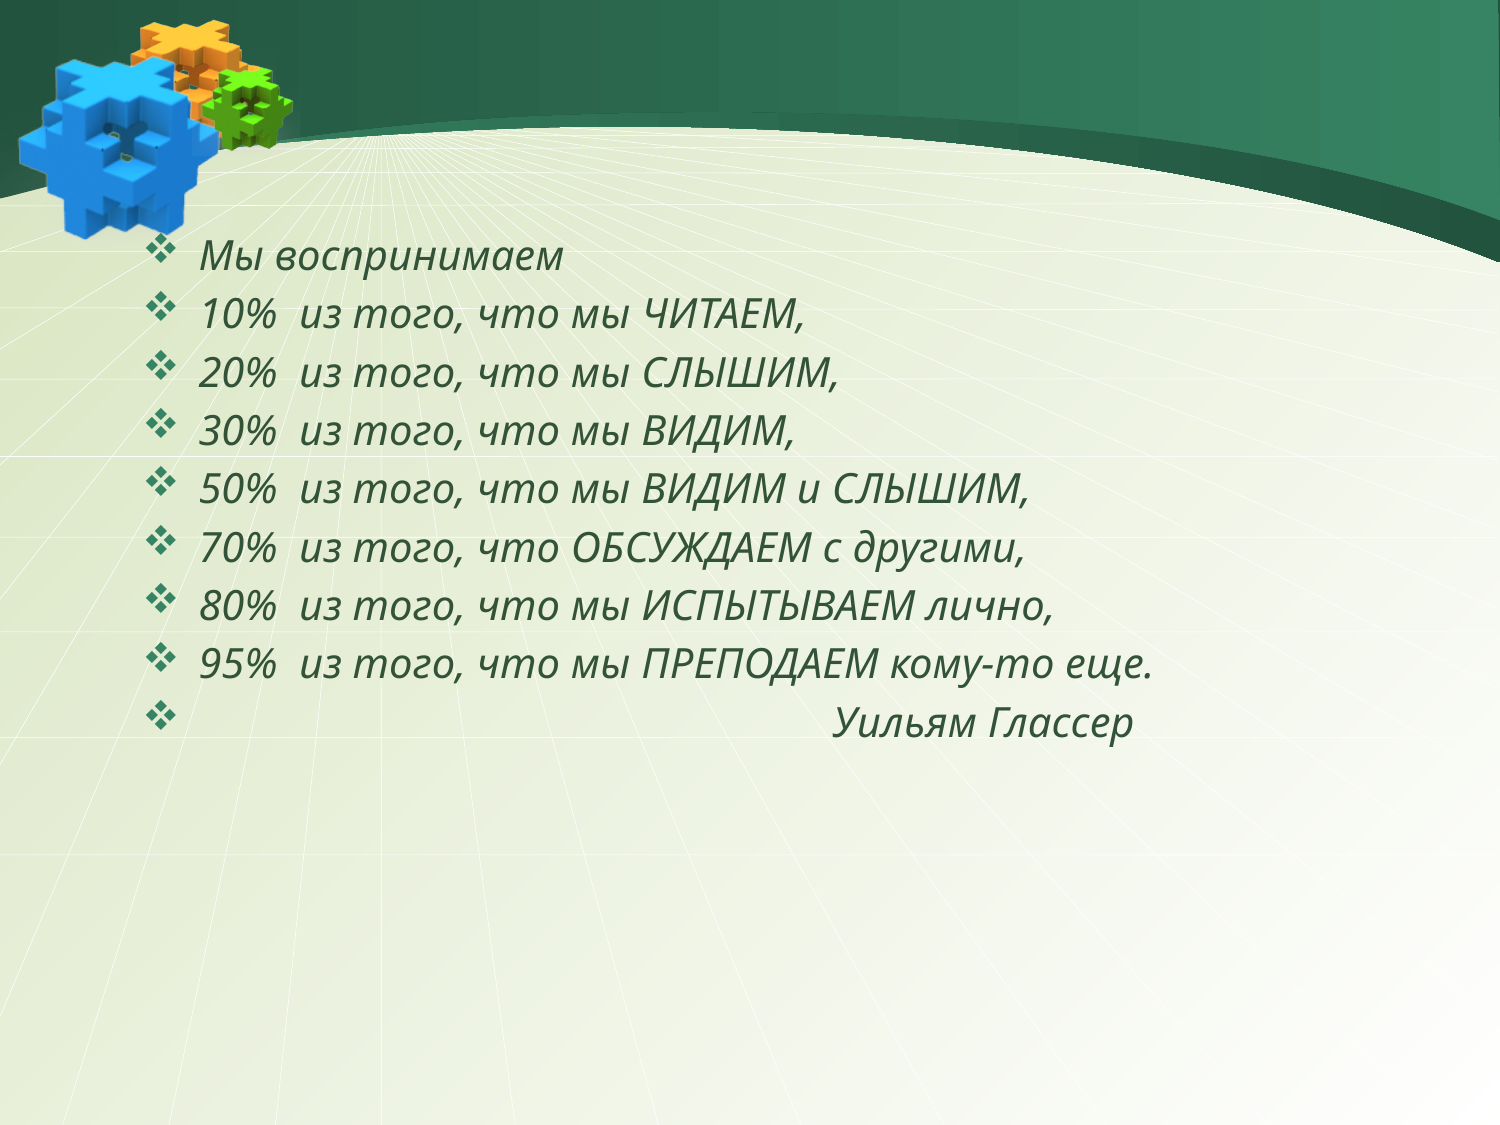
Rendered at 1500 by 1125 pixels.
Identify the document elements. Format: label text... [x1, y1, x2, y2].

picture [0, 18, 300, 252]
list Мы воспринимаем 10% из того, что мы ЧИТАЕМ, 20% из того, что мы СЛЫШИМ, 30% из того, что мы ВИДИМ, 50% из того, что мы ВИДИМ и СЛЫШИМ, 70% из того, что ОБСУЖДАЕМ с другими, 80% из того, что мы ИСПЫТЫВАЕМ лично, 95% из того, что мы ПРЕПОДАЕМ кому-то еще. Уильям Глассер [127, 220, 1401, 1028]
